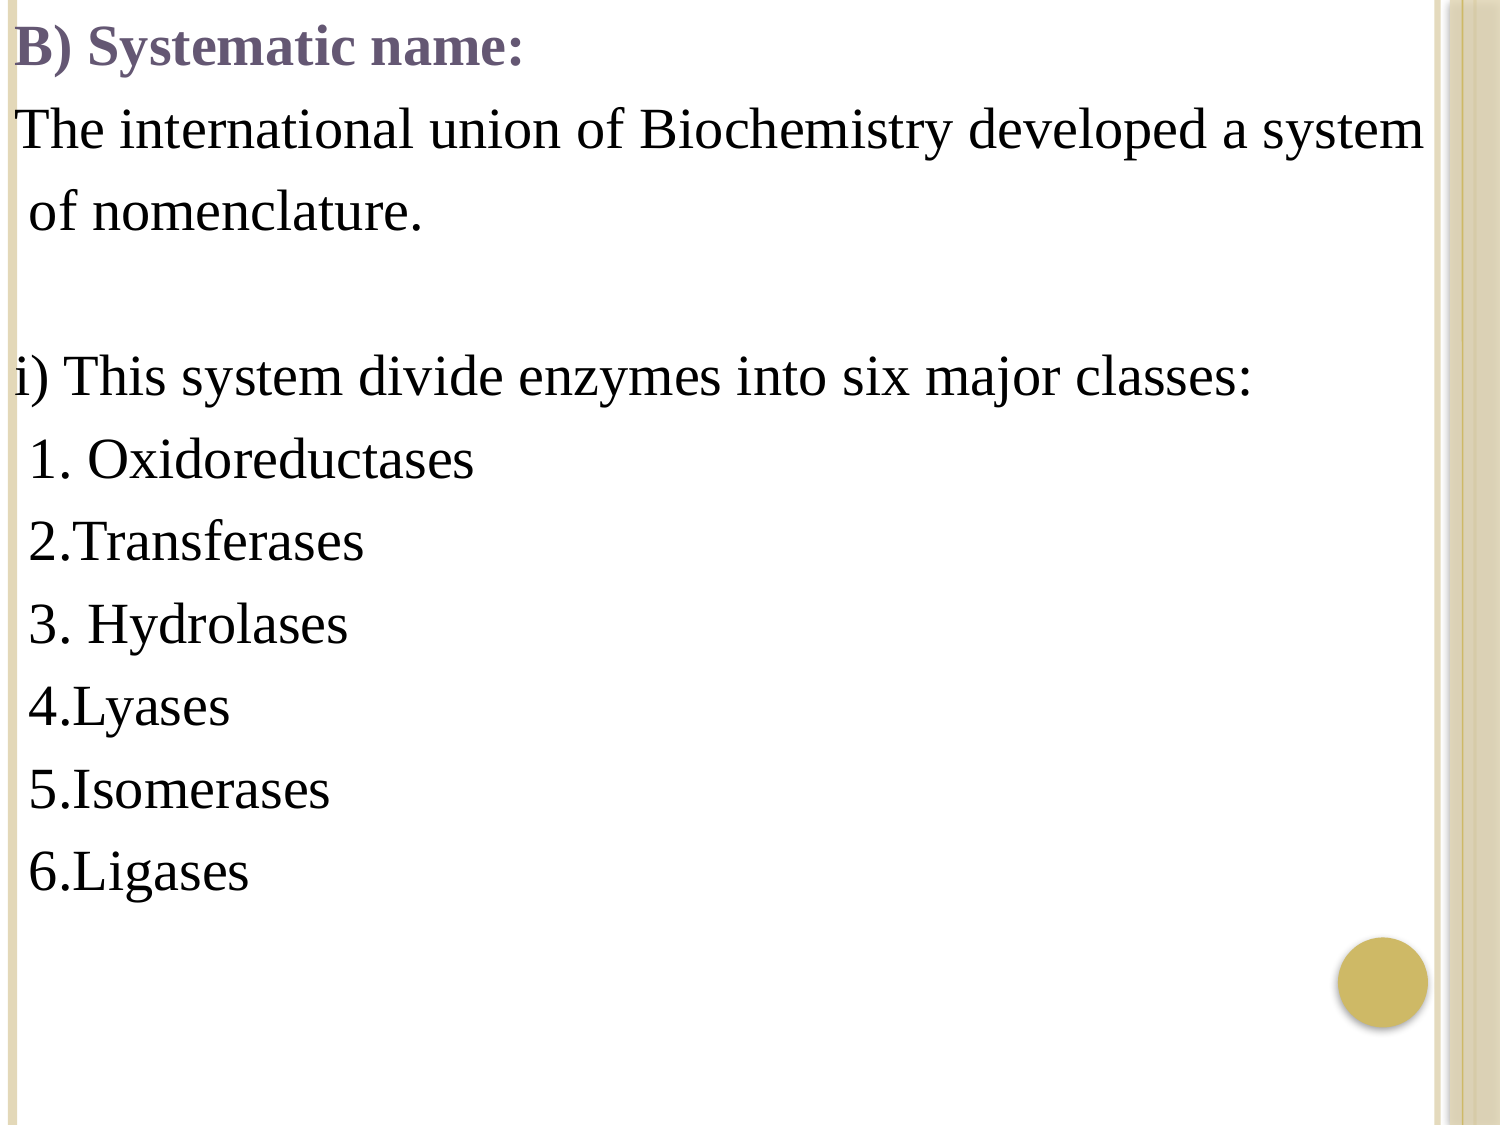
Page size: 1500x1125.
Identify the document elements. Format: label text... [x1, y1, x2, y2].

list B) Systematic name: The international union of Biochemistry developed a system of nomenclature. i) This system divide enzymes into six major classes: 1. Oxidoreductases 2.Transferases 3. Hydrolases 4.Lyases 5.Isomerases 6.Ligases [0, 0, 1500, 1125]
